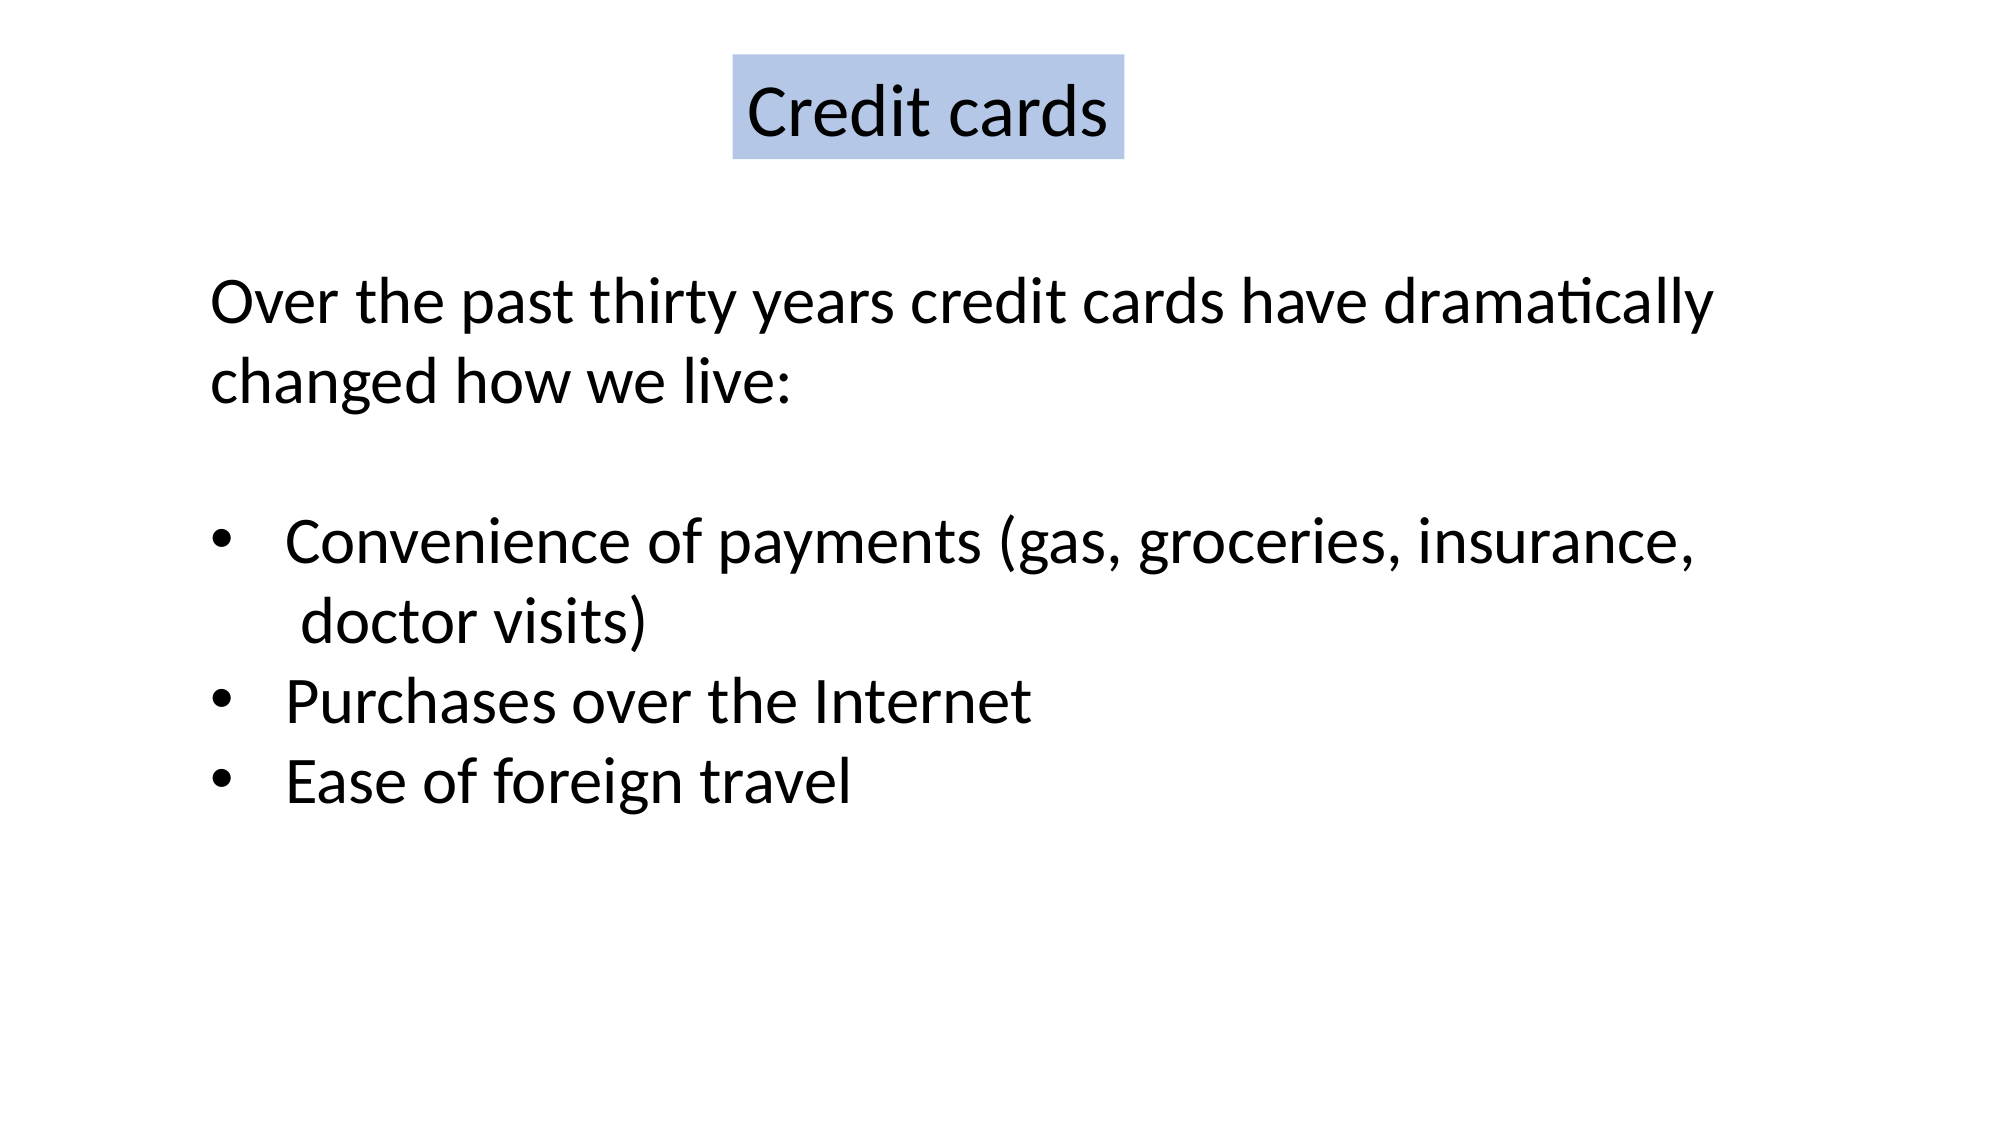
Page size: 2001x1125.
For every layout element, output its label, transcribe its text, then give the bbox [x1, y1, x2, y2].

text_box Credit cards [732, 54, 1125, 160]
text_box Over the past thirty years credit cards have dramatically changed how we live: Convenience of payments (gas, groceries, insurance, doctor visits) Purchases over the Internet Ease of foreign travel [195, 249, 1731, 905]
